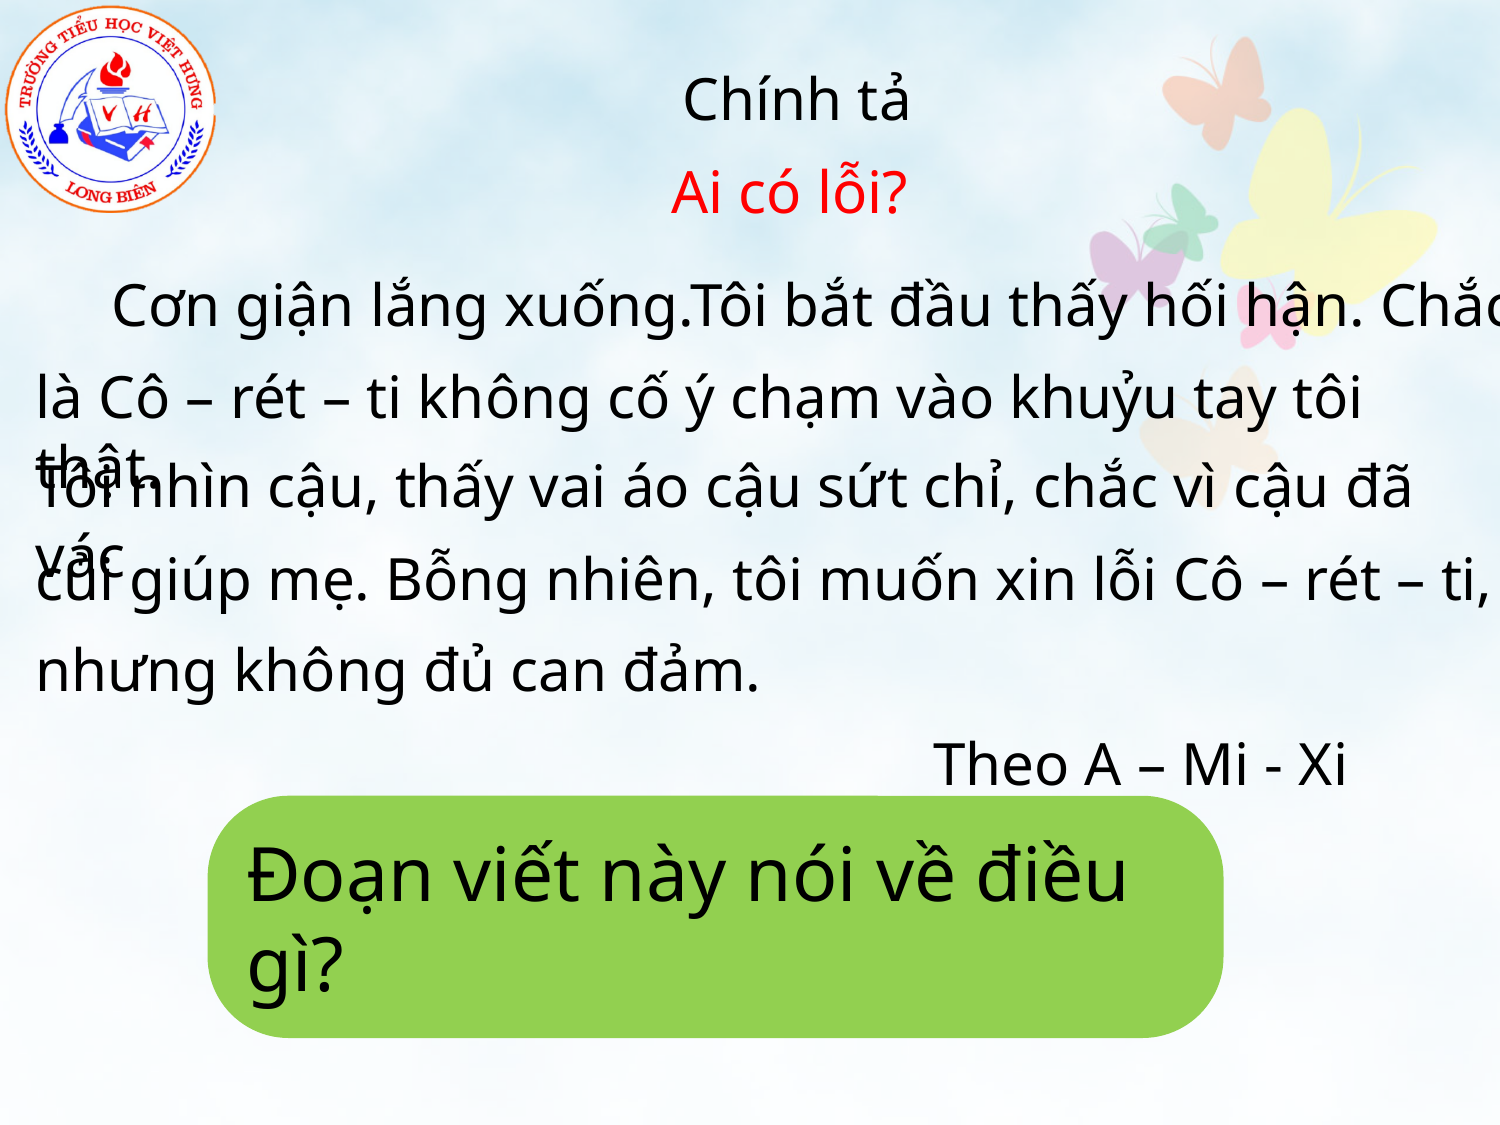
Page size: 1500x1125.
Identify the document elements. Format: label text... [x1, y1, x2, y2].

text_box Đoạn viết này nói về điều gì? [207, 818, 1224, 1039]
picture [0, 4, 216, 44]
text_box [0, 44, 1500, 807]
